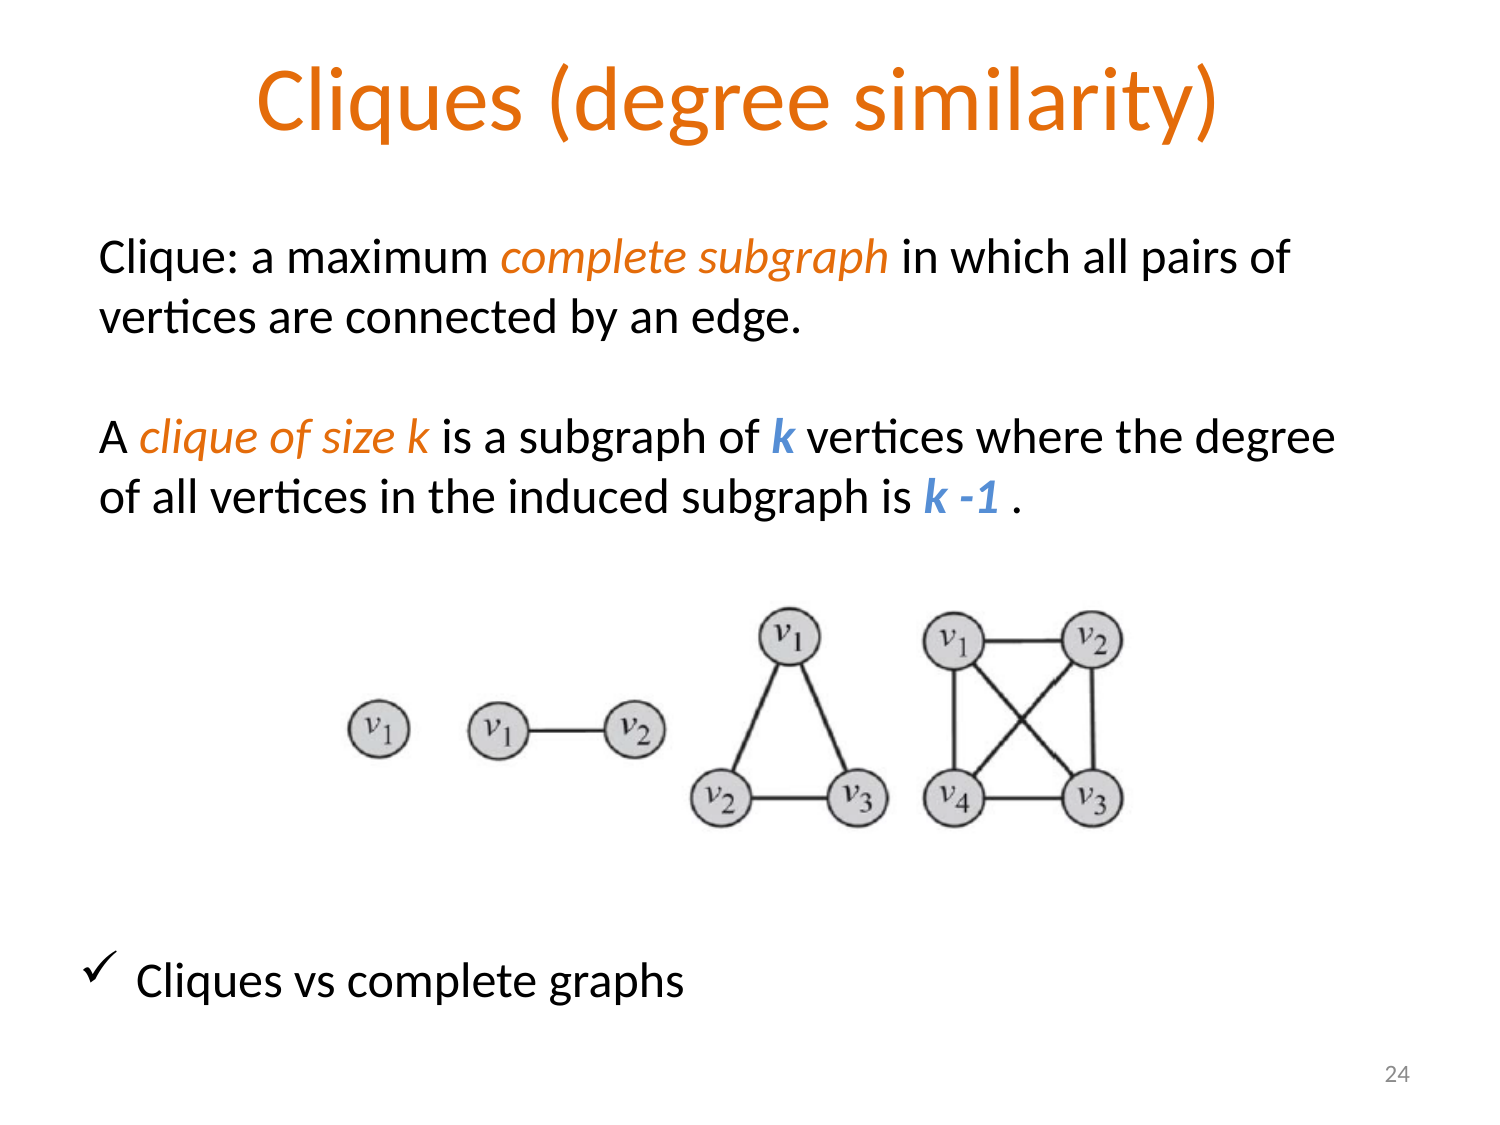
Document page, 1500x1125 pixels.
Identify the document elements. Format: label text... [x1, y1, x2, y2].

text_box Cliques (degree similarity) [64, 0, 1415, 188]
picture [257, 562, 1183, 860]
slide_number 24 [1074, 1042, 1425, 1103]
text_box Clique: a maximum complete subgraph in which all pairs of vertices are connected by an edge. A clique of size k is a subgraph of k vertices where the degree of all vertices in the induced subgraph is k -1 . [84, 215, 1396, 531]
text_box Cliques vs complete graphs [64, 940, 1144, 1016]
